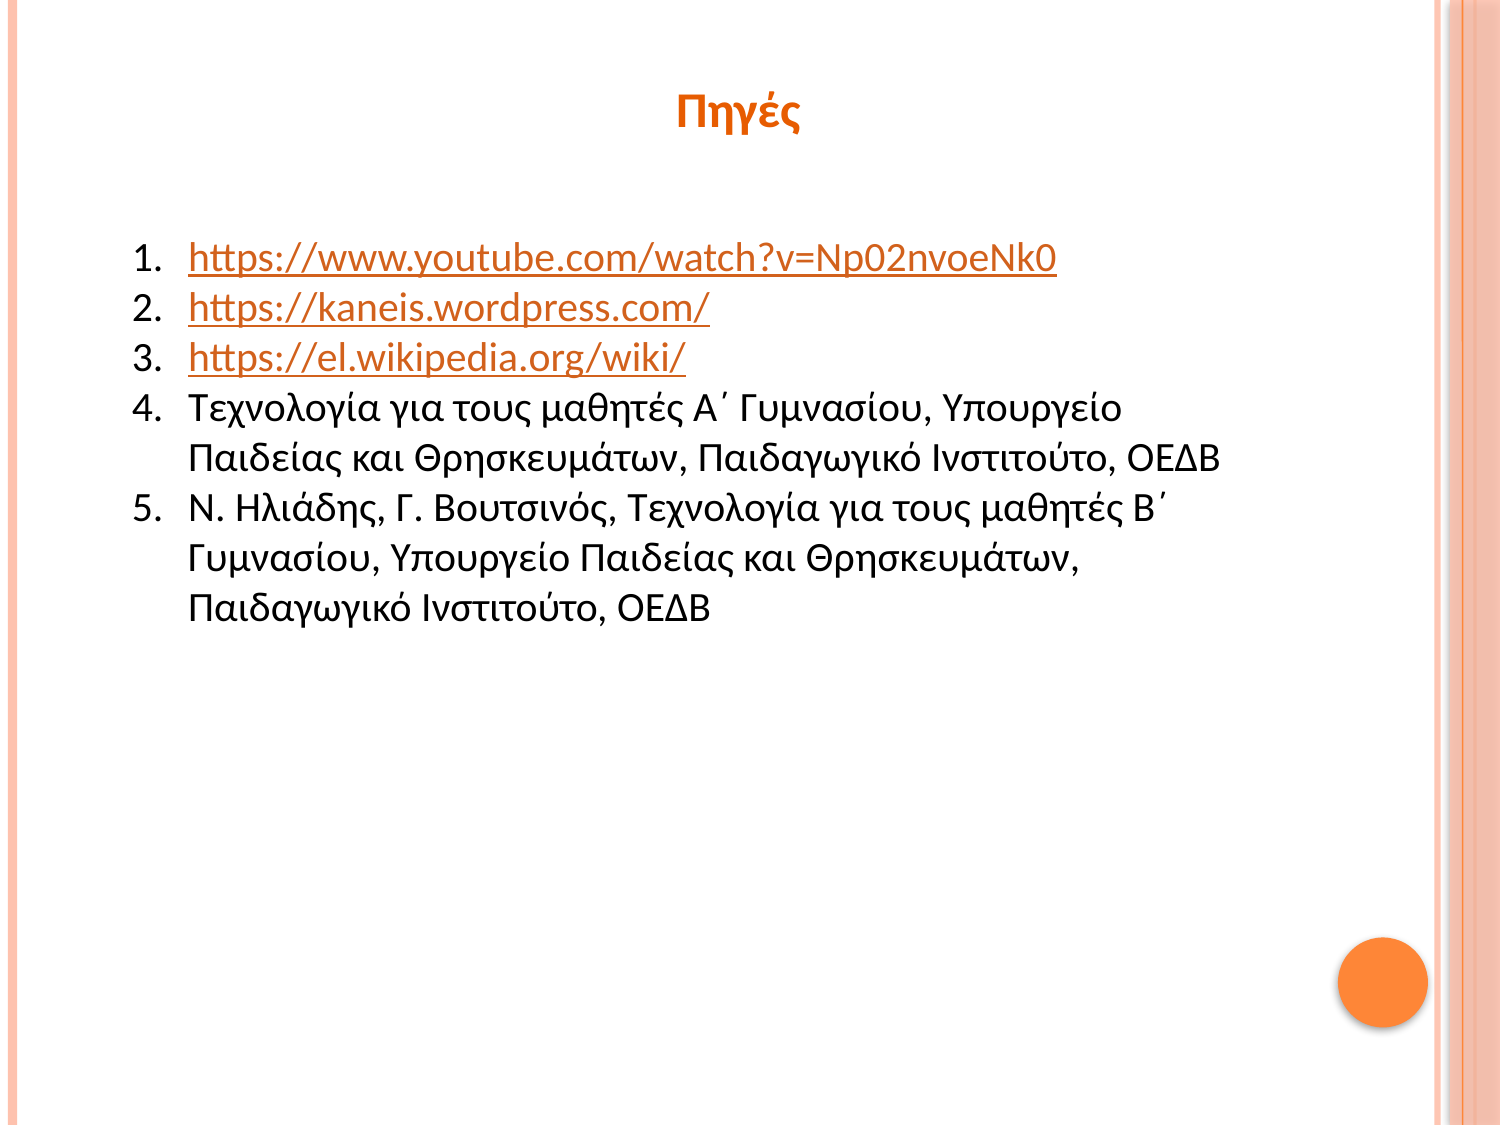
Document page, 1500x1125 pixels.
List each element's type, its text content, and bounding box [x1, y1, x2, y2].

text_box https://www.youtube.com/watch?v=Np02nvoeNk0 https://kaneis.wordpress.com/ https://el.wikipedia.org/wiki/ Τεχνολογία για τους μαθητές Α΄ Γυμνασίου, Υπουργείο Παιδείας και Θρησκευμάτων, Παιδαγωγικό Ινστιτούτο, ΟΕΔΒ Ν. Ηλιάδης, Γ. Βουτσινός, Τεχνολογία για τους μαθητές Β΄ Γυμνασίου, Υπουργείο Παιδείας και Θρησκευμάτων, Παιδαγωγικό Ινστιτούτο, ΟΕΔΒ [117, 222, 1278, 638]
text_box Πηγές [175, 70, 1301, 145]
